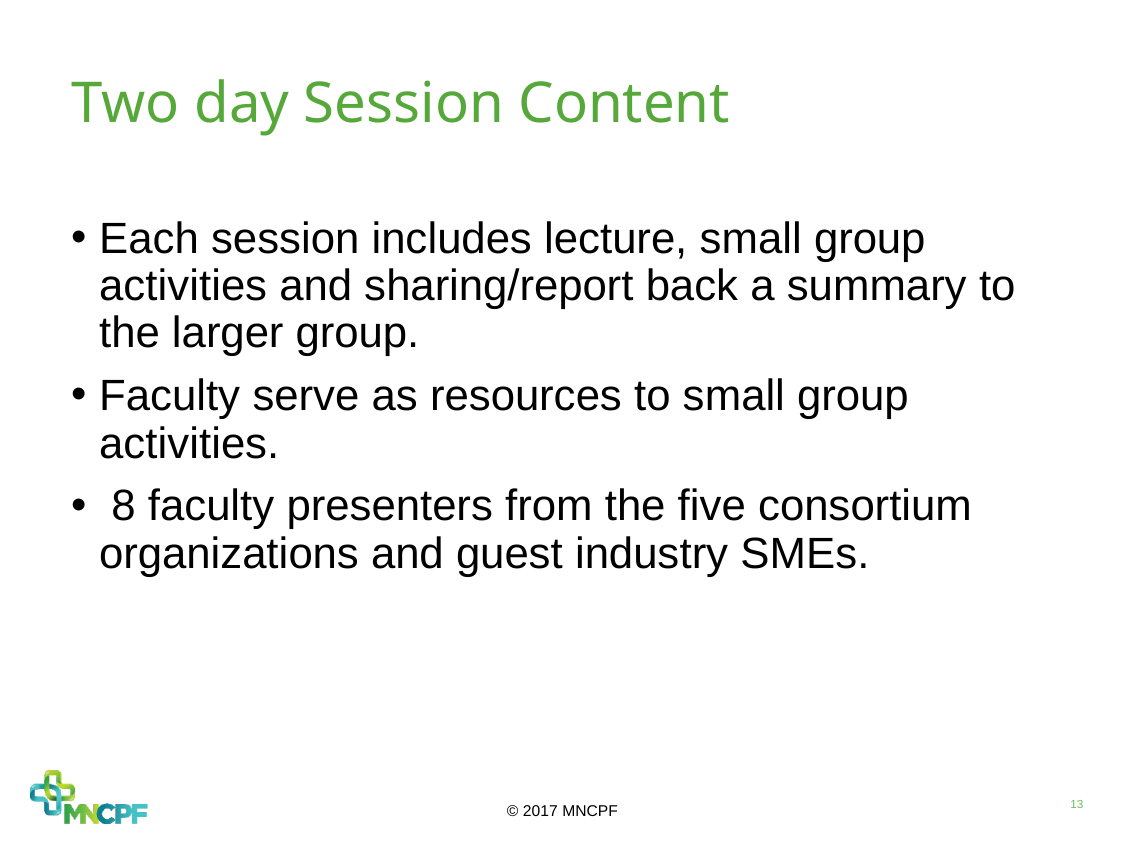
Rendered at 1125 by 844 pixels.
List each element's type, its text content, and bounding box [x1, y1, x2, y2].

list Each session includes lecture, small group activities and sharing/report back a summary to the larger group. Faculty serve as resources to small group activities. 8 faculty presenters from the five consortium organizations and guest industry SMEs. [56, 208, 1069, 771]
slide_number 13 [1046, 770, 1099, 839]
picture [30, 770, 150, 824]
title Two day Session Content [56, 33, 1069, 175]
